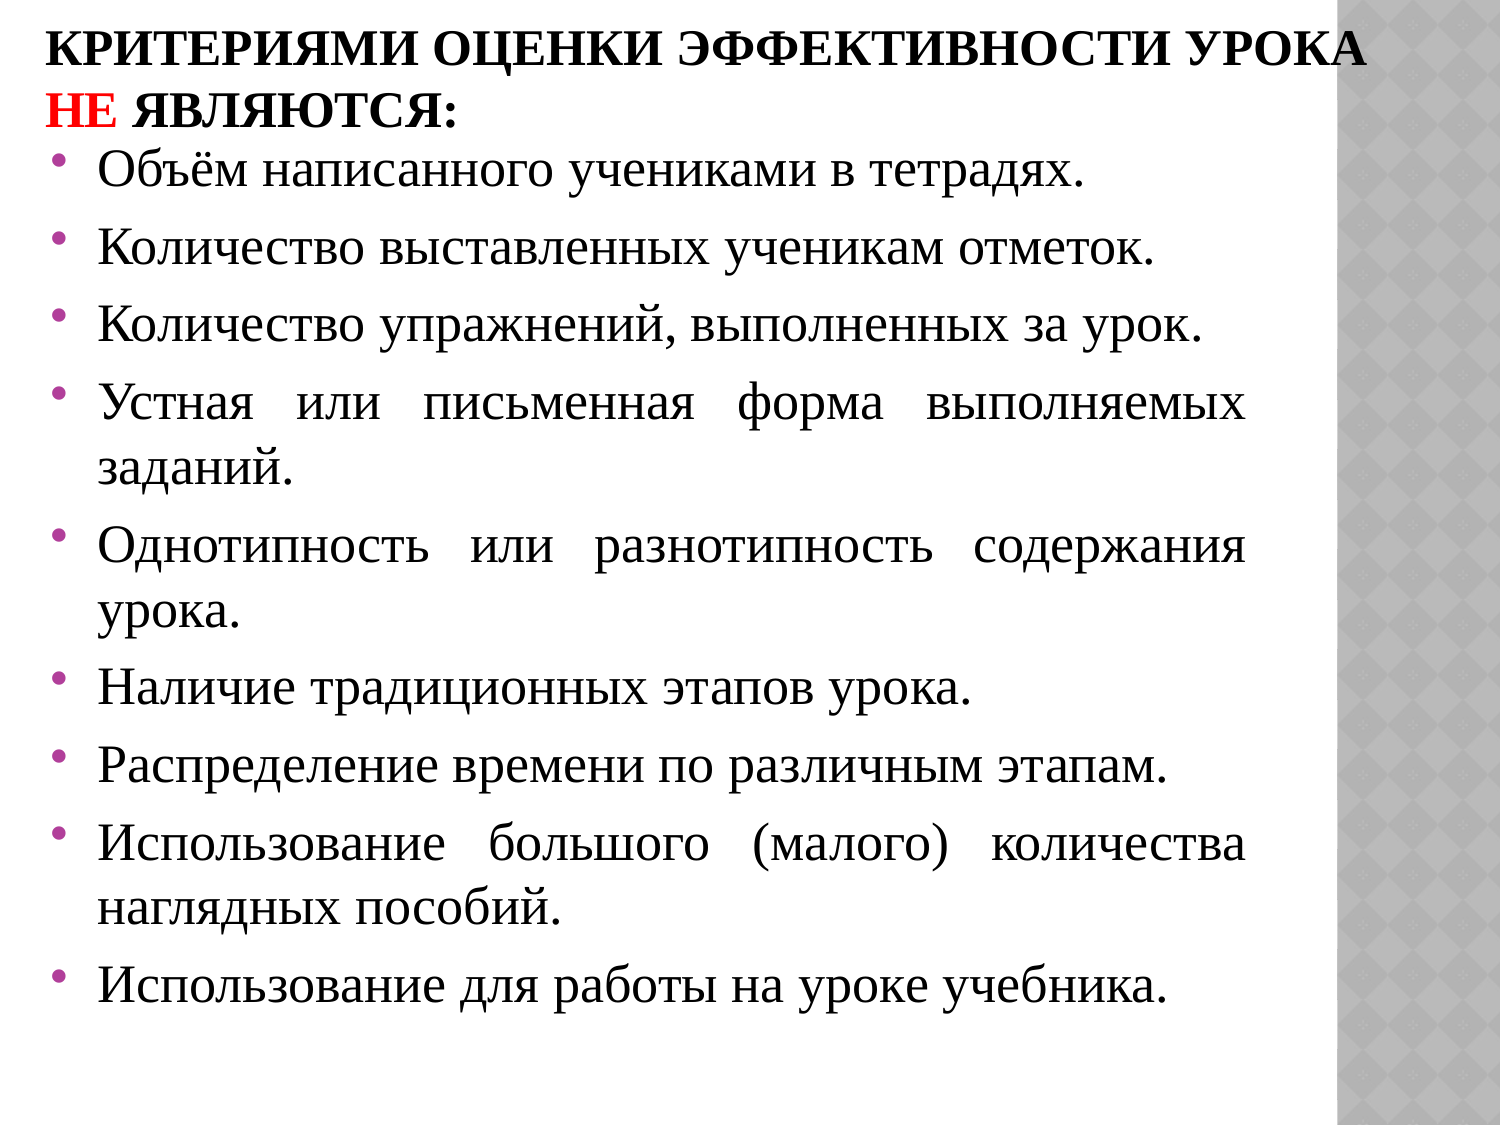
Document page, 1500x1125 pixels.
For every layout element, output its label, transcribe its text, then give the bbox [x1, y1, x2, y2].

title Критериями оценки эффективности урока НЕ являются: [37, 12, 1425, 138]
list Объём написанного учениками в тетрадях. Количество выставленных ученикам отметок. Количество упражнений, выполненных за урок. Устная или письменная форма выполняемых заданий. Однотипность или разнотипность содержания урока. Наличие традиционных этапов урока. Распределение времени по различным этапам. Использование большого (малого) количества наглядных пособий. Использование для работы на уроке учебника. [37, 125, 1263, 1059]
